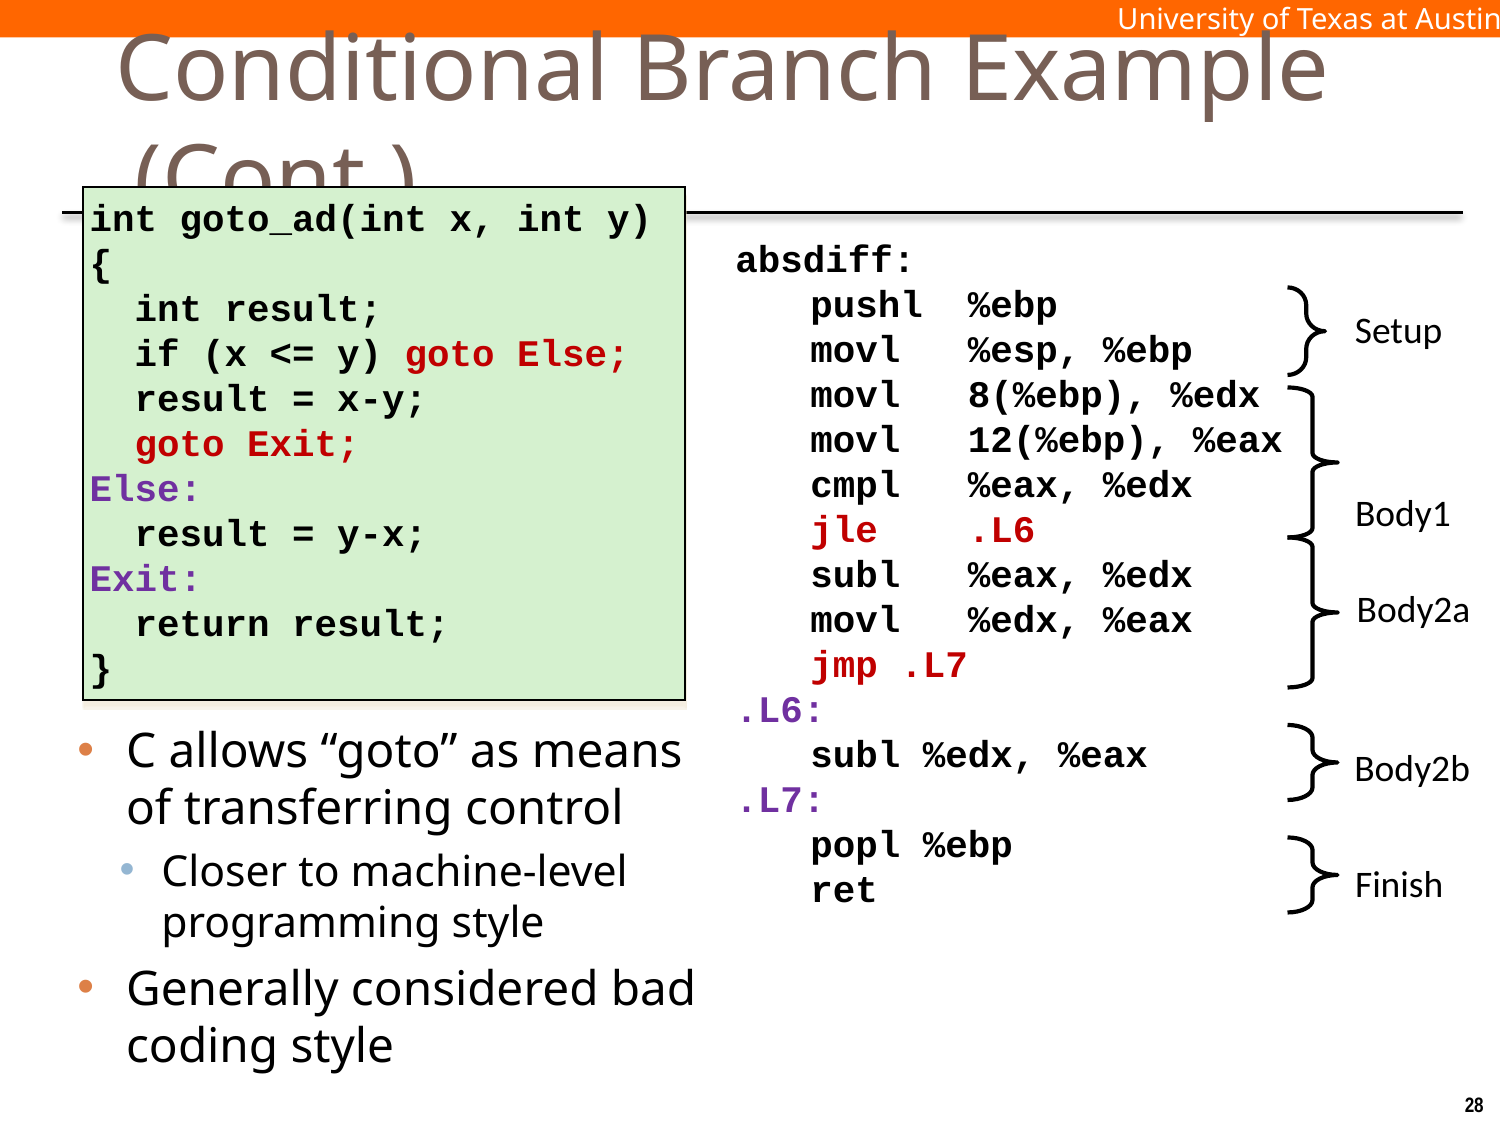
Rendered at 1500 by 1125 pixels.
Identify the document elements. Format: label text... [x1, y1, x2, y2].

title Conditional Branch Example (Cont.) [100, 37, 1438, 200]
text_box int goto_ad(int x, int y) { int result; if (x <= y) goto Else; result = x-y; goto Exit; Else: result = y-x; Exit: return result; } [83, 187, 686, 700]
list C allows “goto” as means of transferring control Closer to machine-level programming style Generally considered bad coding style [62, 712, 715, 1086]
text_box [728, 228, 1478, 1019]
